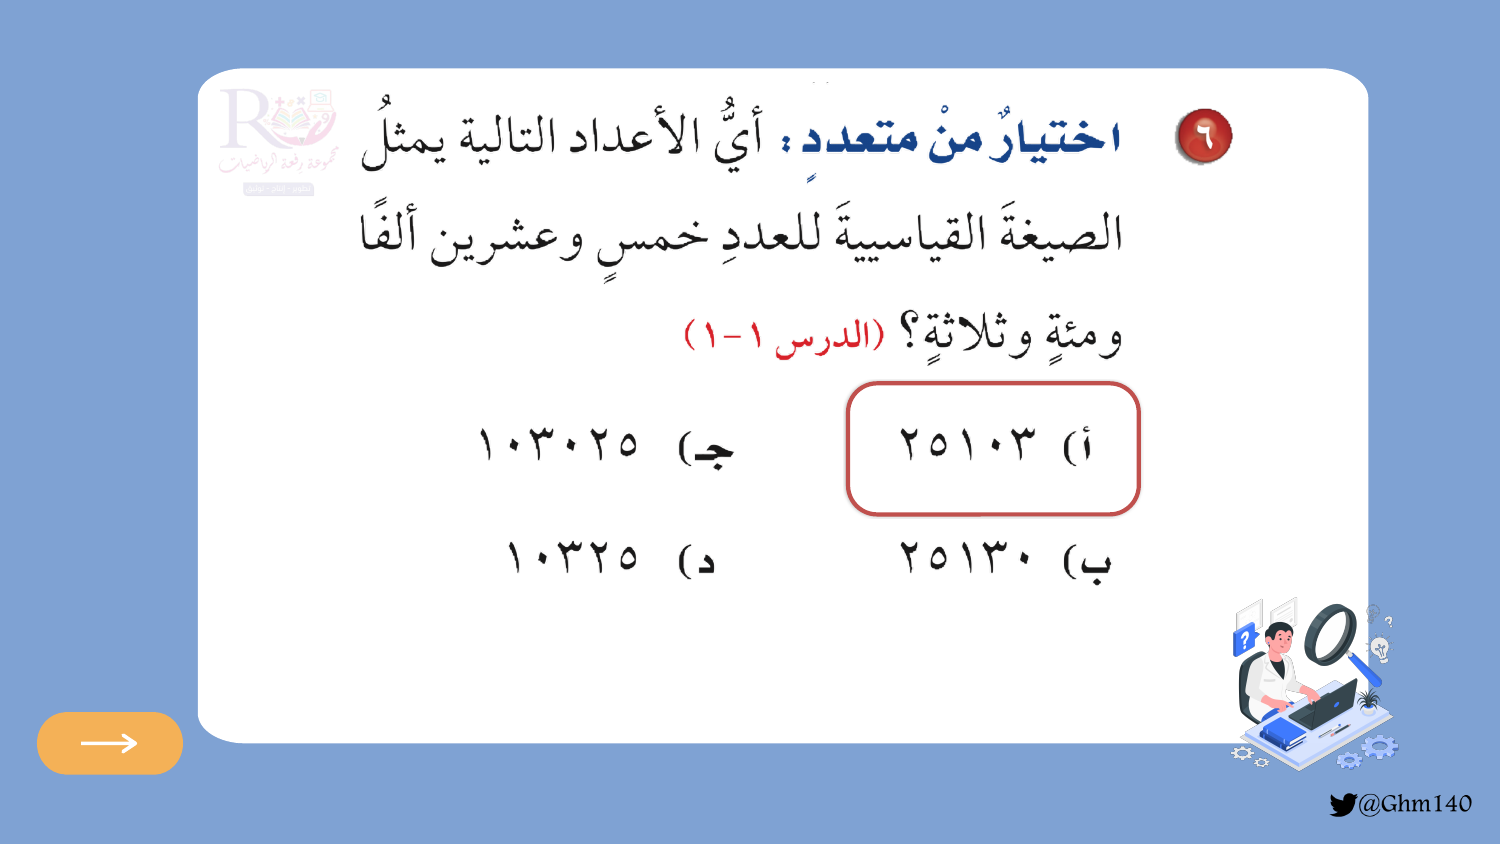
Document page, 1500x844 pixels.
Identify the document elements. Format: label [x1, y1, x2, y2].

picture [328, 82, 1500, 829]
text_box [36, 711, 184, 775]
